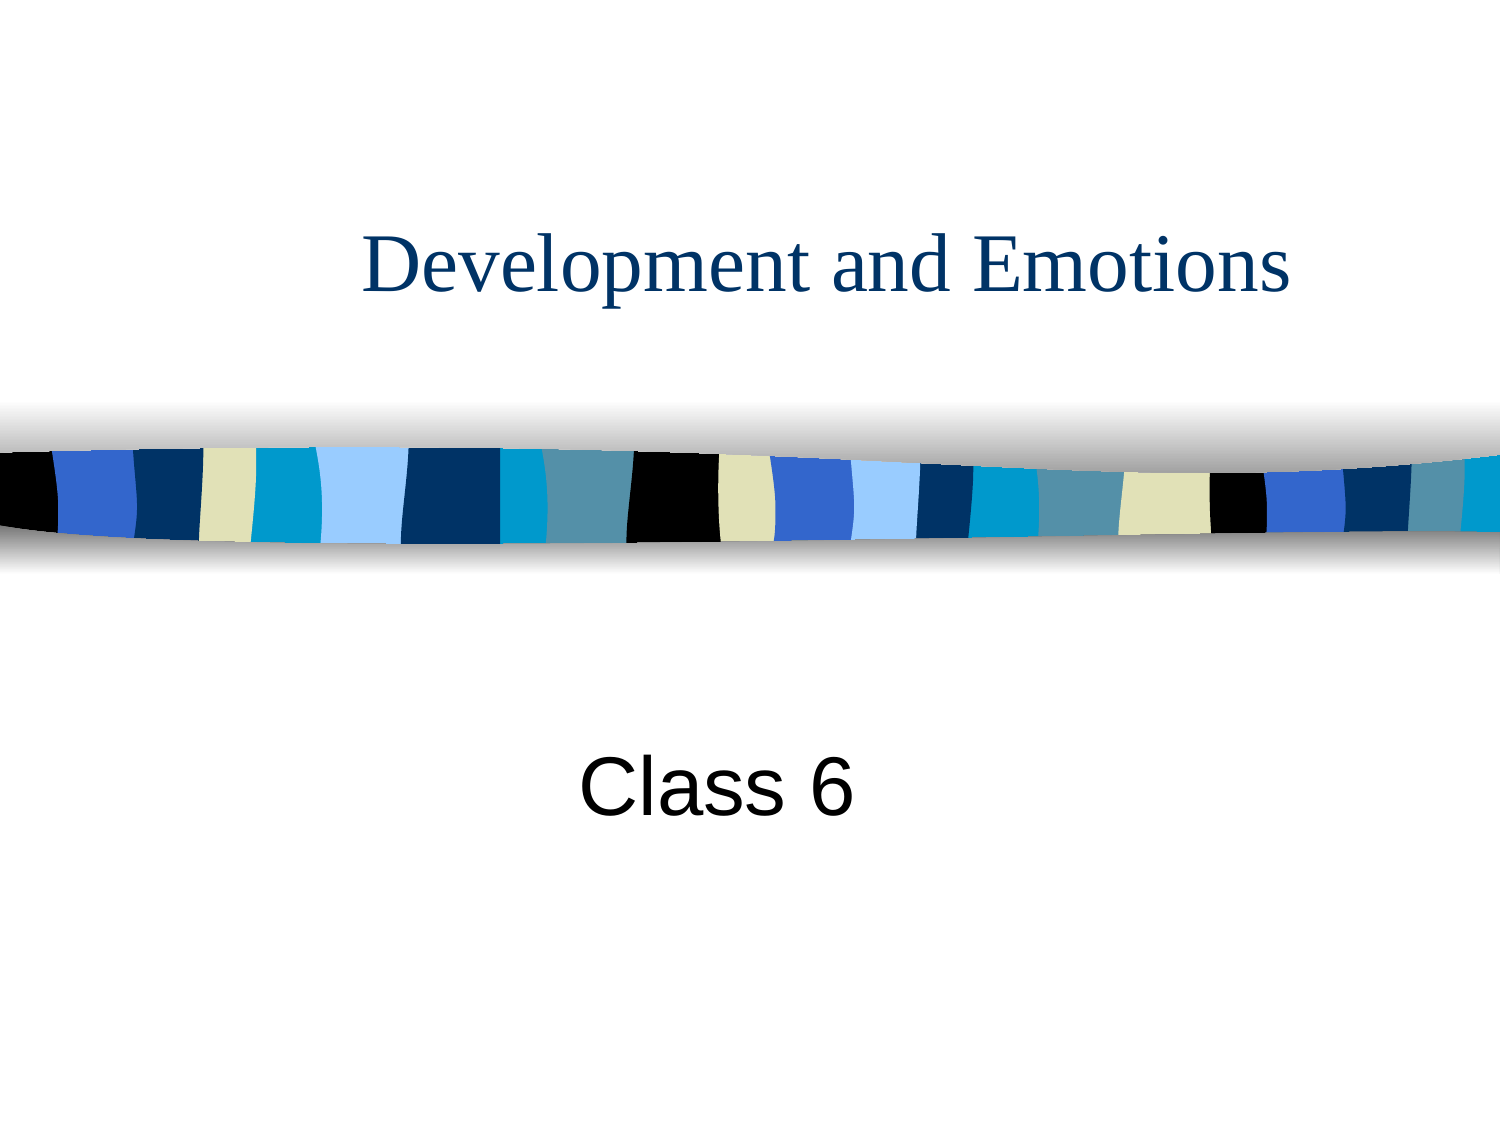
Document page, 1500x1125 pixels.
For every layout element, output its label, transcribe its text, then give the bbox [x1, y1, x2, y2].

subtitle Class 6 [192, 725, 1243, 1013]
title Development and Emotions [189, 200, 1465, 317]
